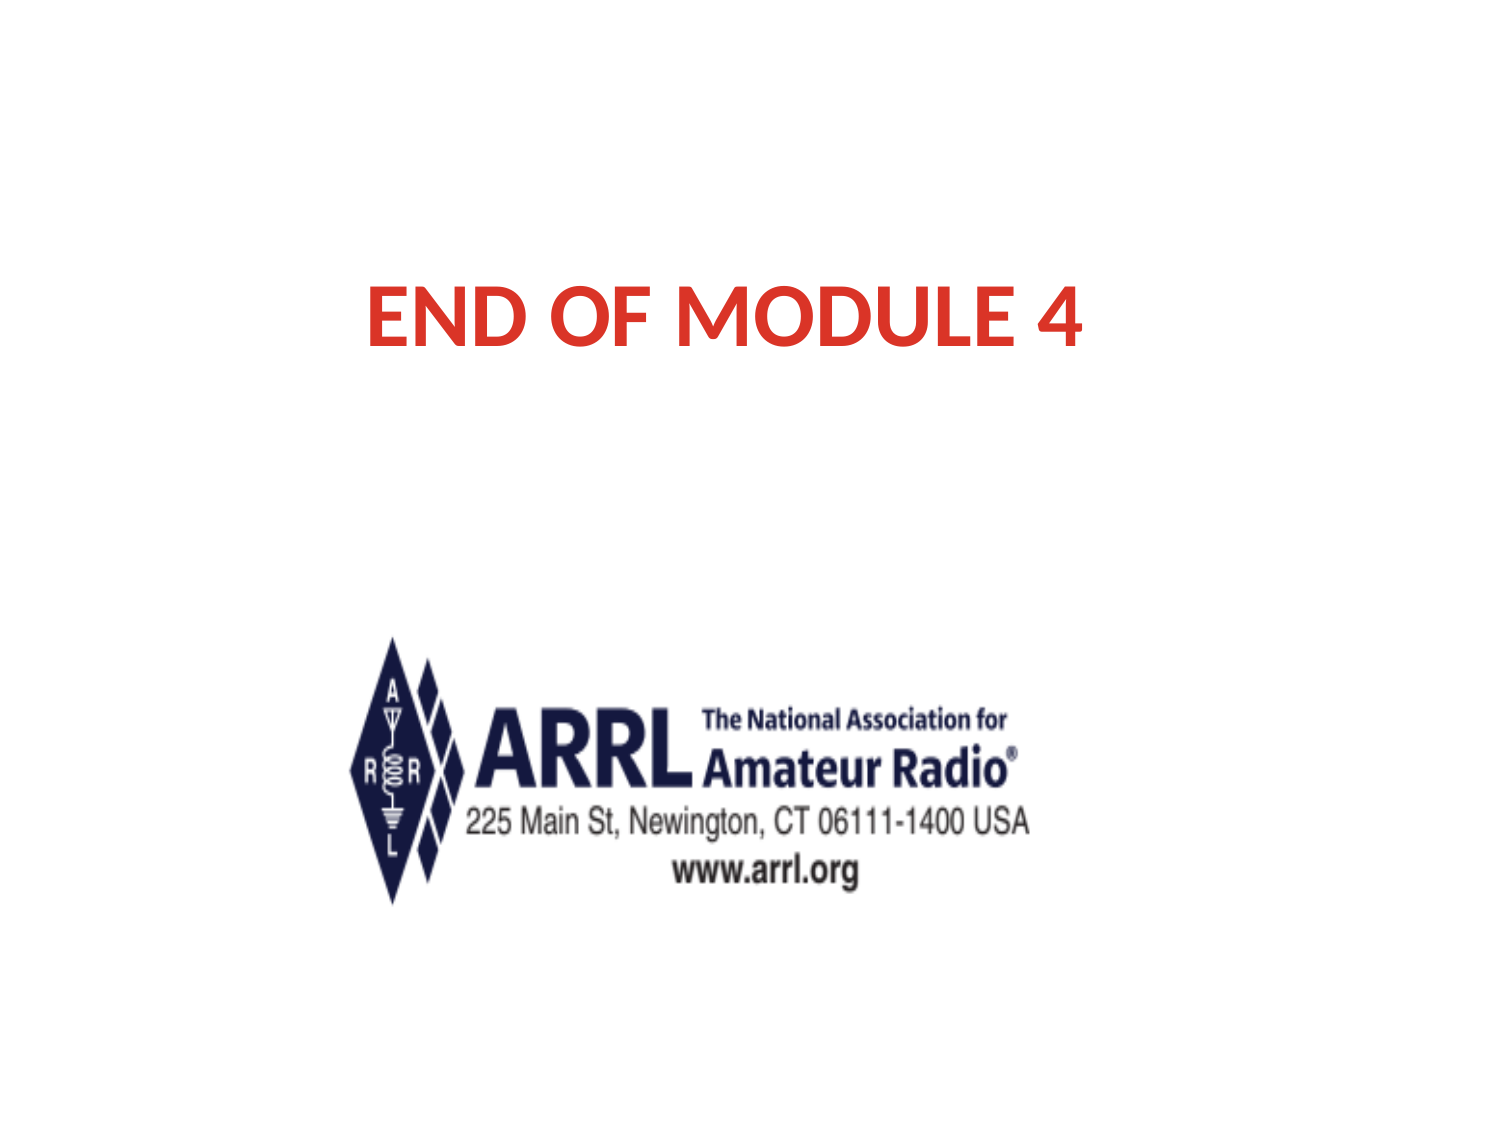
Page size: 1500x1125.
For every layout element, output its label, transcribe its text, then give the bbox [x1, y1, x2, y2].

picture [340, 623, 1051, 925]
title END OF MODULE 4 [78, 200, 1373, 419]
